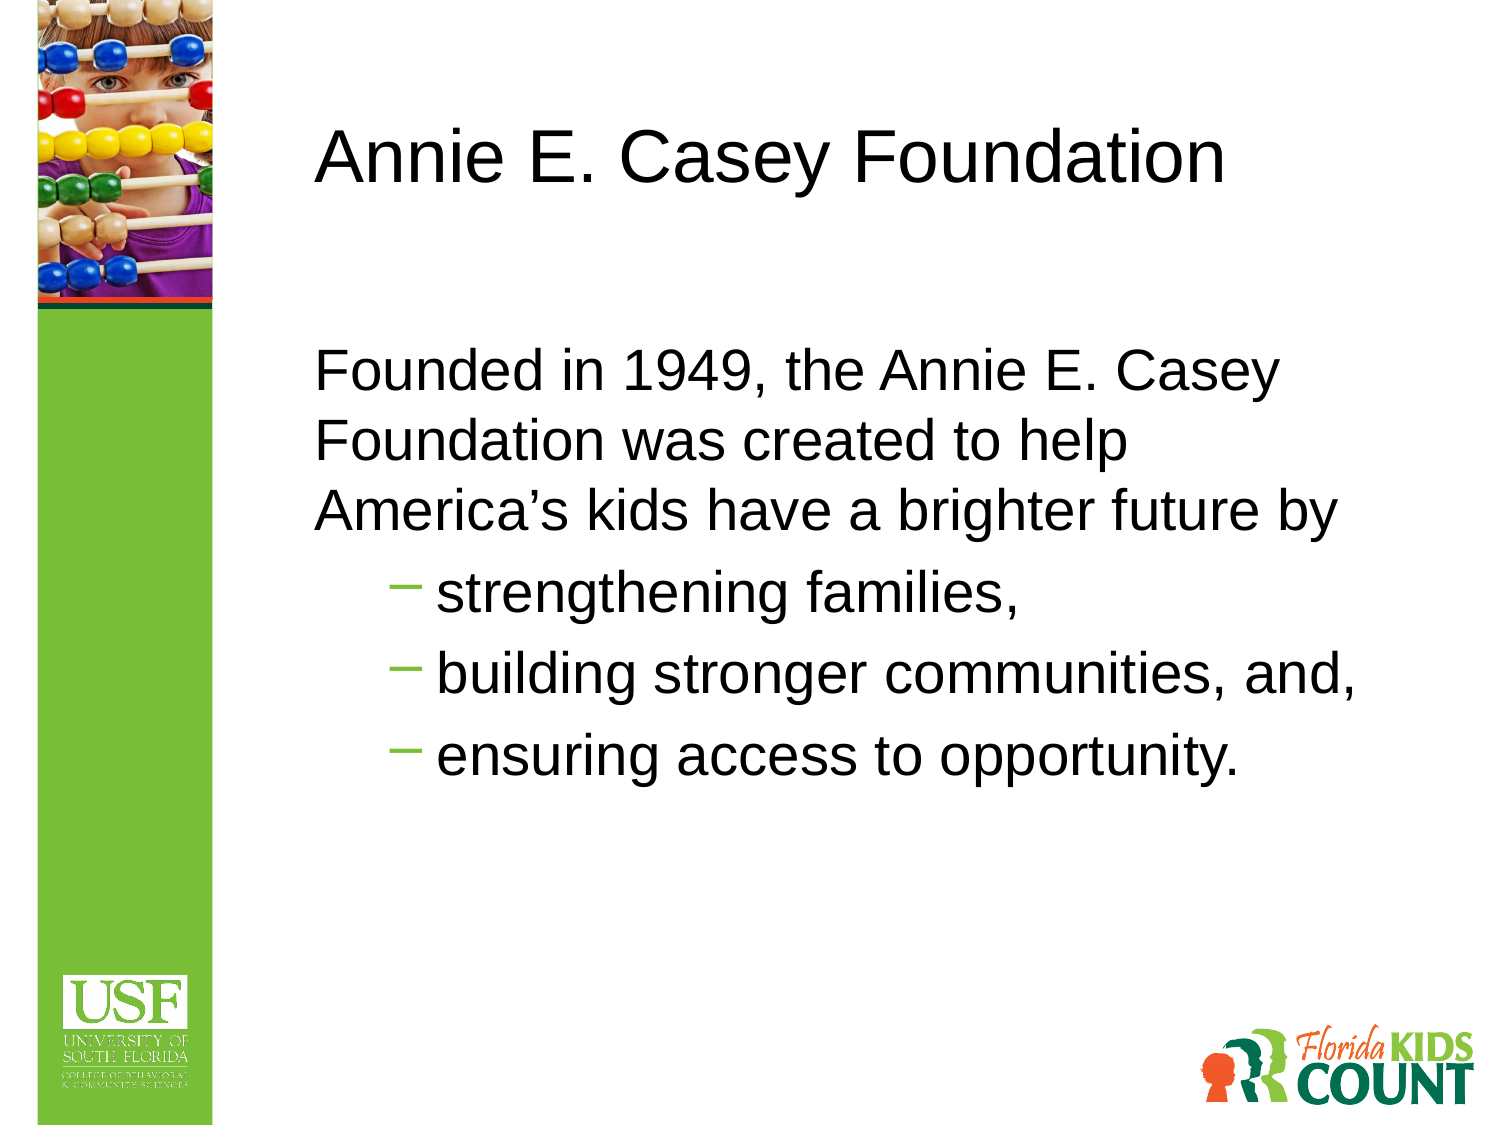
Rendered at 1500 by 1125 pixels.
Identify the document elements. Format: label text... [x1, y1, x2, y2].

text_box Founded in 1949, the Annie E. Casey Foundation was created to help America’s kids have a brighter future by strengthening families, building stronger communities, and, ensuring access to opportunity. [300, 324, 1388, 1000]
picture [1200, 1024, 1474, 1105]
picture [38, 0, 213, 300]
text_box Annie E. Casey Foundation [300, 99, 1388, 288]
